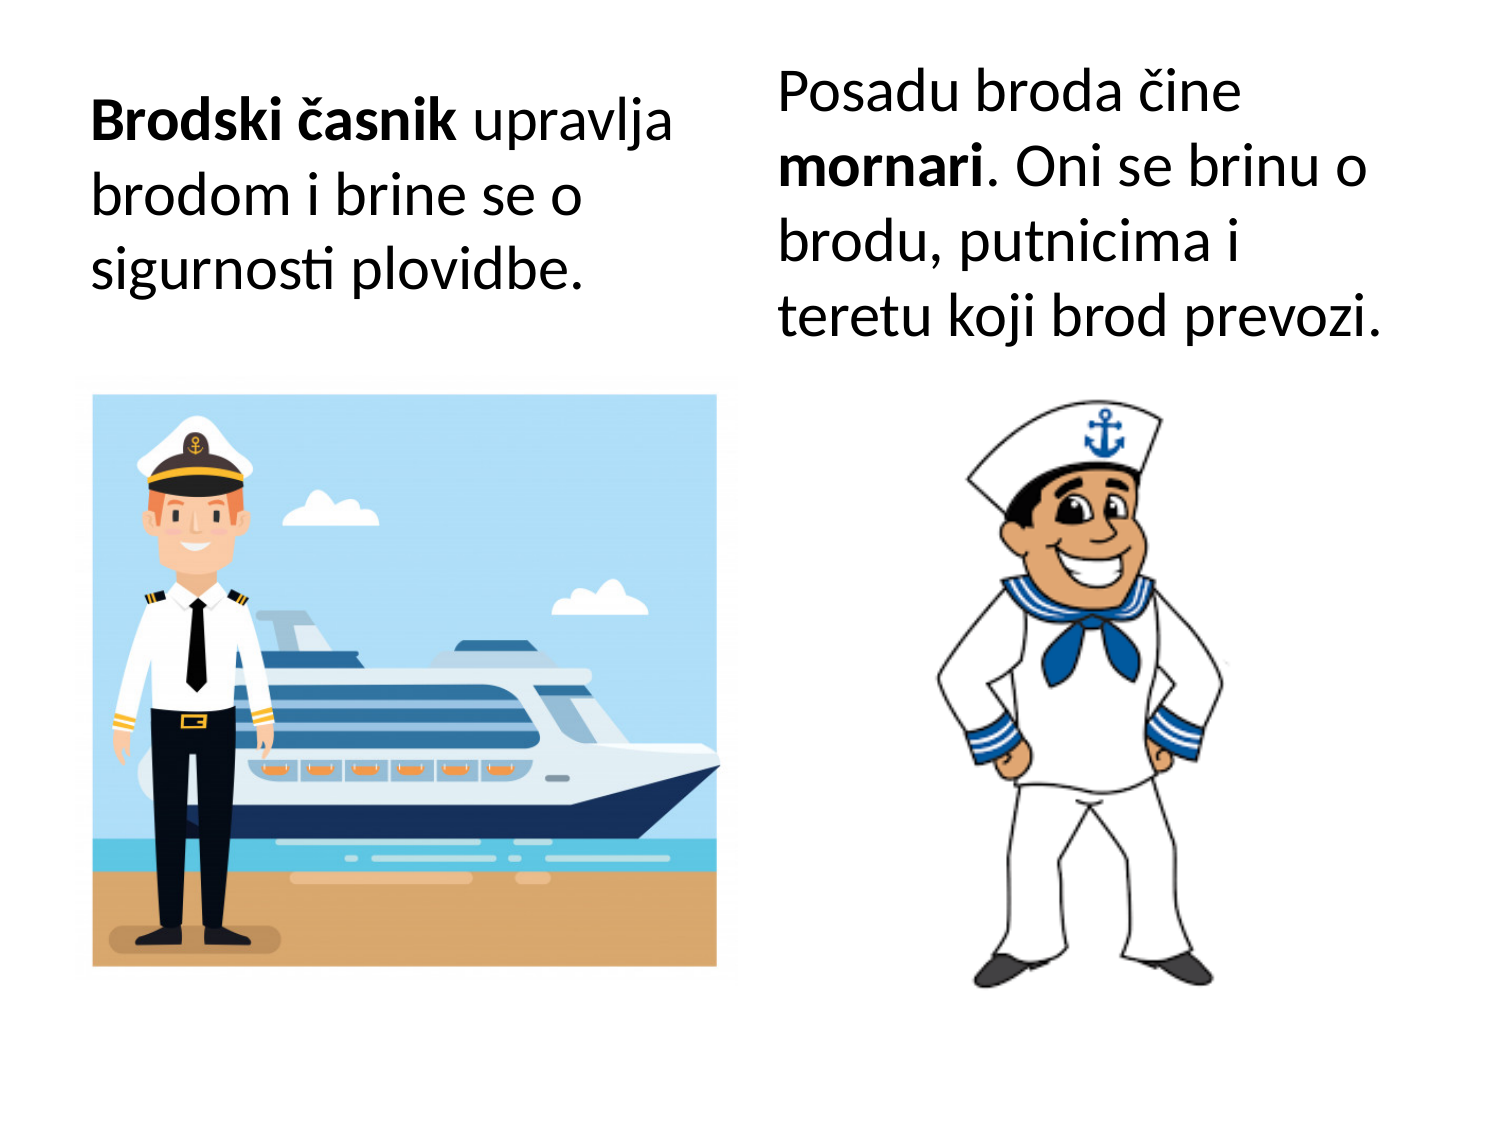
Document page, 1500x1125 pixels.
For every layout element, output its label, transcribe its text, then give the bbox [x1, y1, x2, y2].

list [890, 363, 1288, 1032]
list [74, 375, 738, 986]
list Posadu broda čine mornari. Oni se brinu o brodu, putnicima i teretu koji brod prevozi. [761, 58, 1425, 357]
list Brodski časnik upravlja brodom i brine se o sigurnosti plovidbe. [75, 35, 738, 310]
